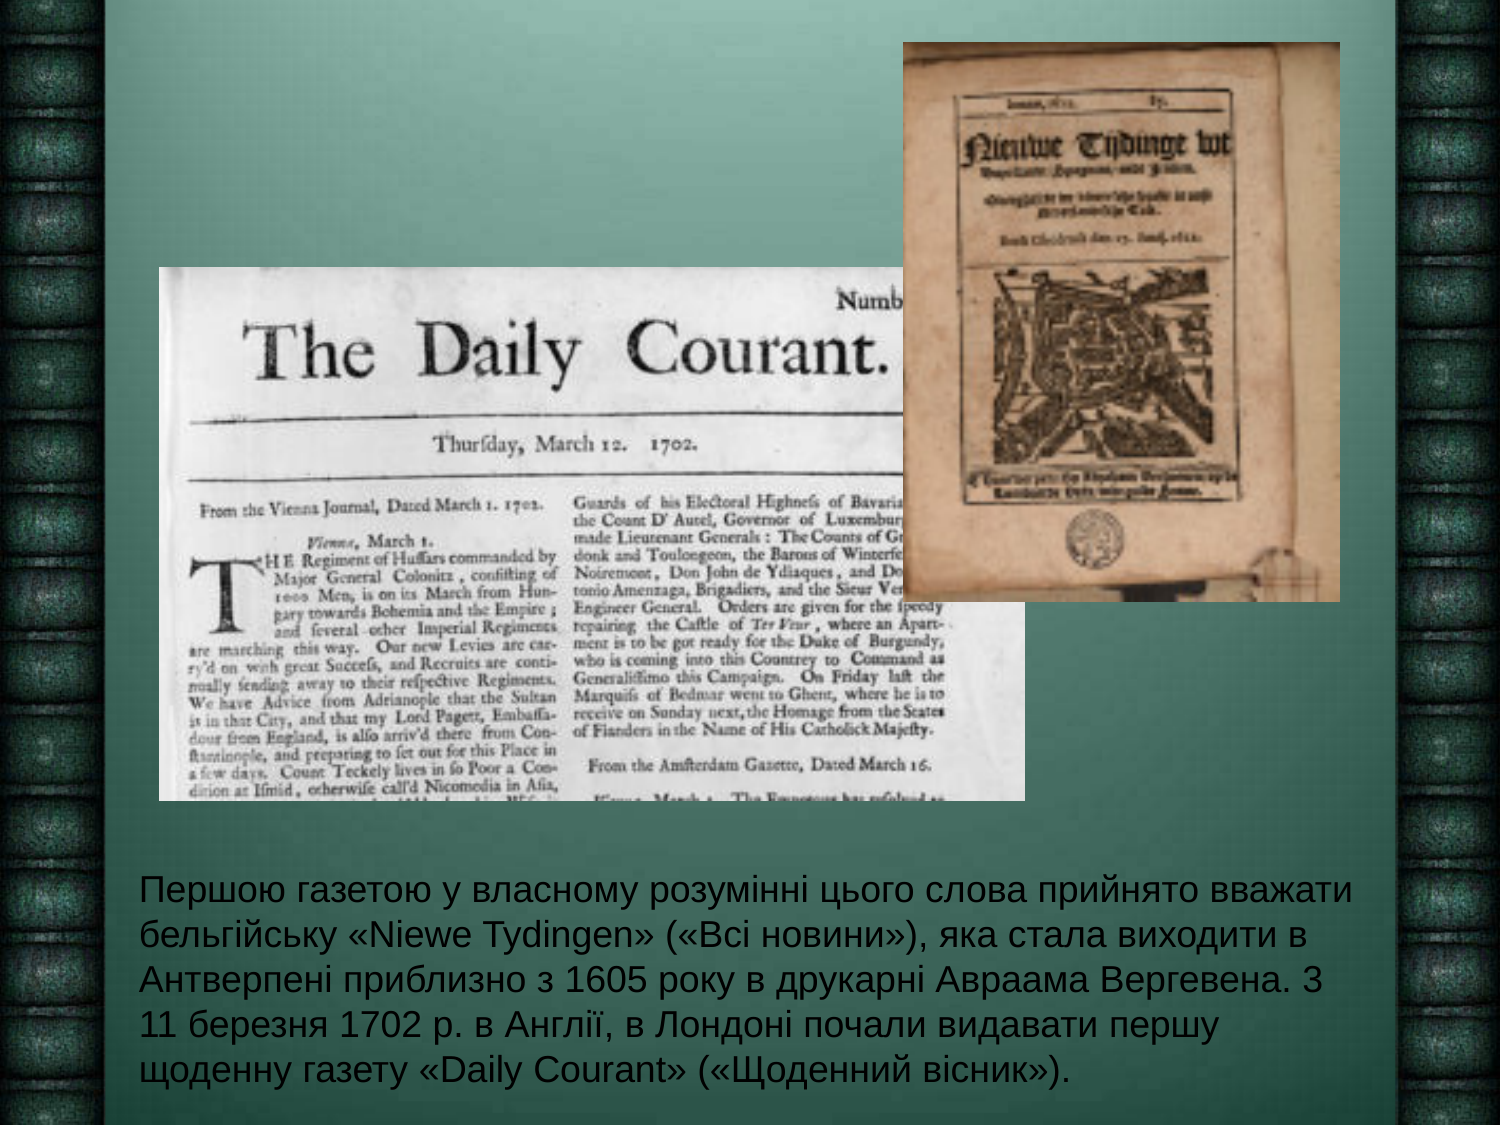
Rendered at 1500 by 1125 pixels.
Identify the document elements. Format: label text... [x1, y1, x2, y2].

picture [0, 0, 1500, 1125]
text_box Першою газетою у власному розумінні цього слова прийнято вважати бельгійську «Niewe Tydingen» («Всі новини»), яка стала виходити в Антверпені приблизно з 1605 року в друкарні Авраама Вергевена. 3 11 березня 1702 р. в Англії, в Лондоні почали видавати першу щоденну газету «Daily Courant» («Щоденний вісник»). [123, 857, 1371, 1098]
